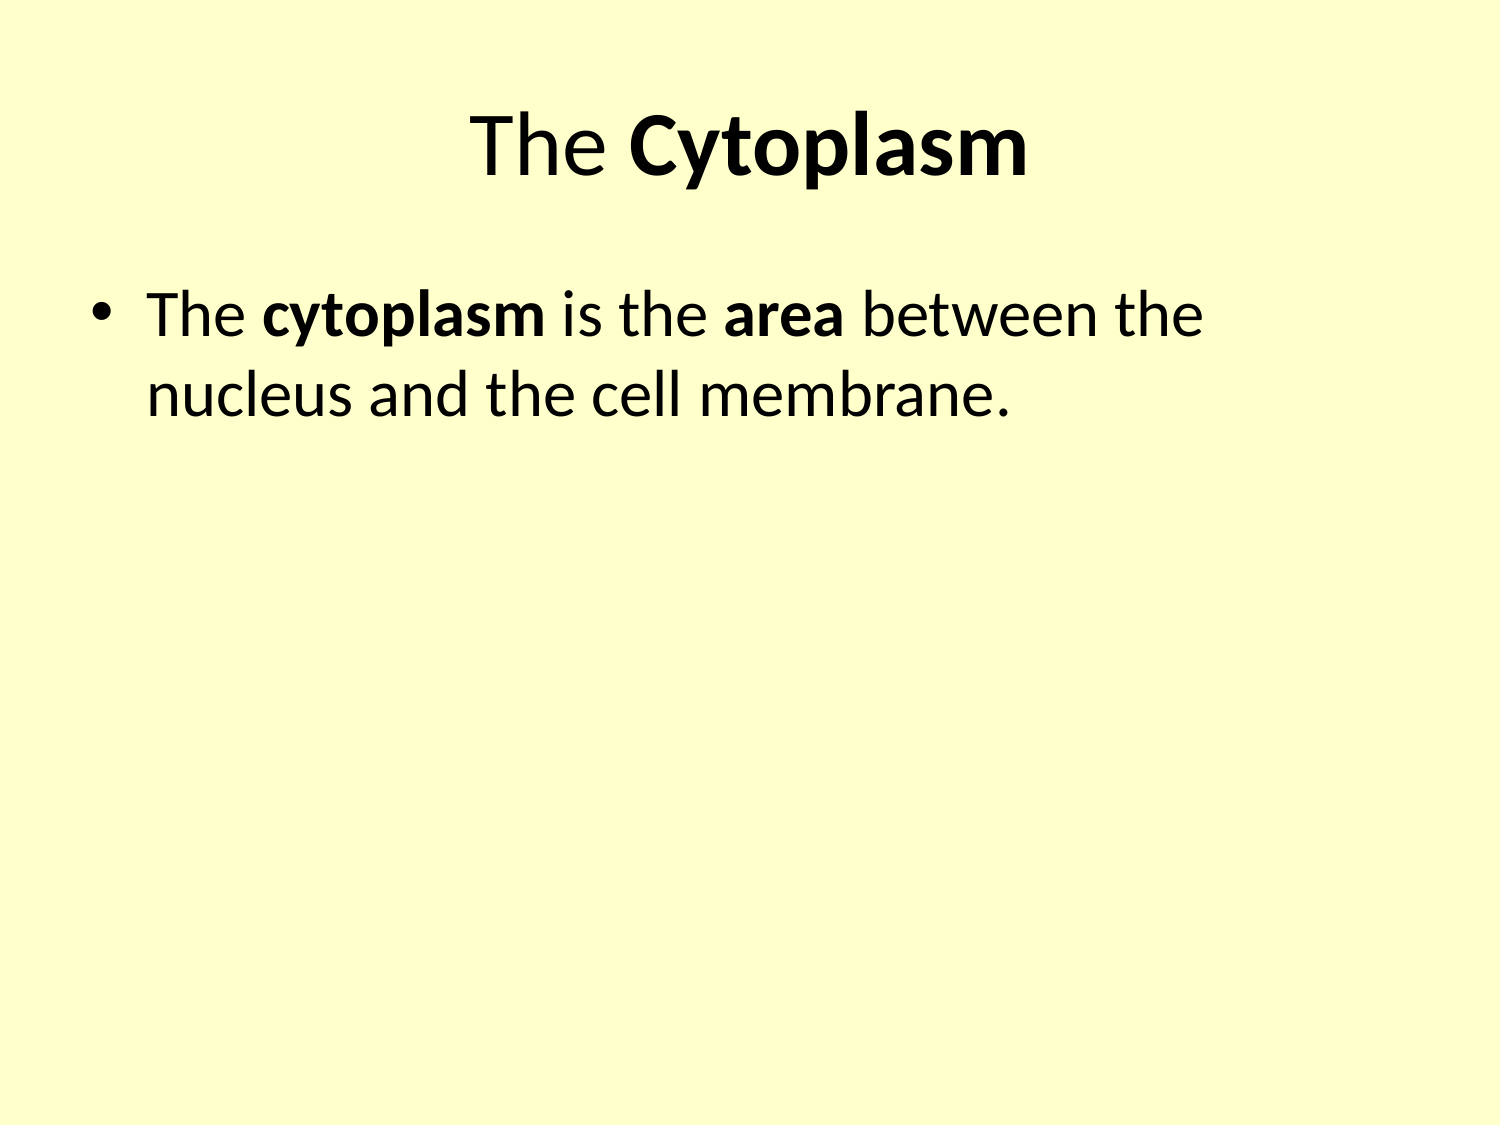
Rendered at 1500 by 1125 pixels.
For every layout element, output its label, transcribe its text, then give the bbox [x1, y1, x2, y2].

title The Cytoplasm [75, 45, 1425, 233]
list The cytoplasm is the area between the nucleus and the cell membrane. [75, 262, 1425, 1005]
